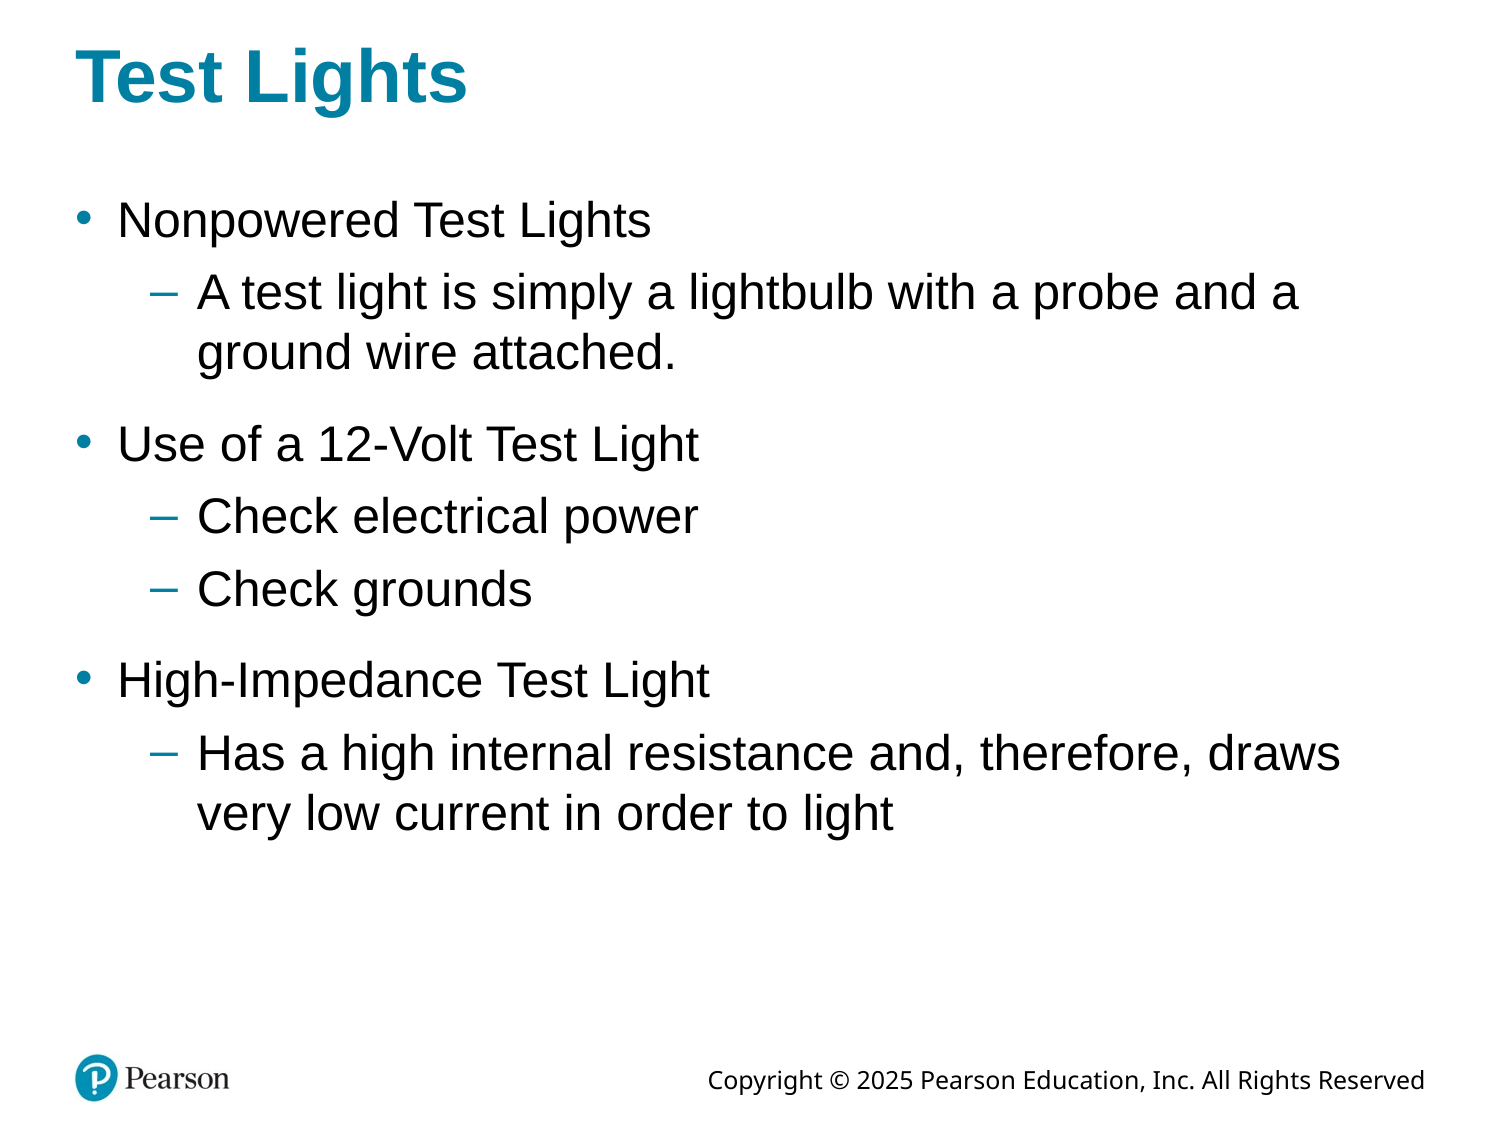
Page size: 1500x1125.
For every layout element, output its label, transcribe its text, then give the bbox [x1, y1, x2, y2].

picture [74, 1053, 230, 1104]
list Nonpowered Test Lights A test light is simply a lightbulb with a probe and a ground wire attached. Use of a 12-Volt Test Light Check electrical power Check grounds High-Impedance Test Light Has a high internal resistance and, therefore, draws very low current in order to light [75, 184, 1425, 844]
title Test Lights [75, 0, 1425, 169]
